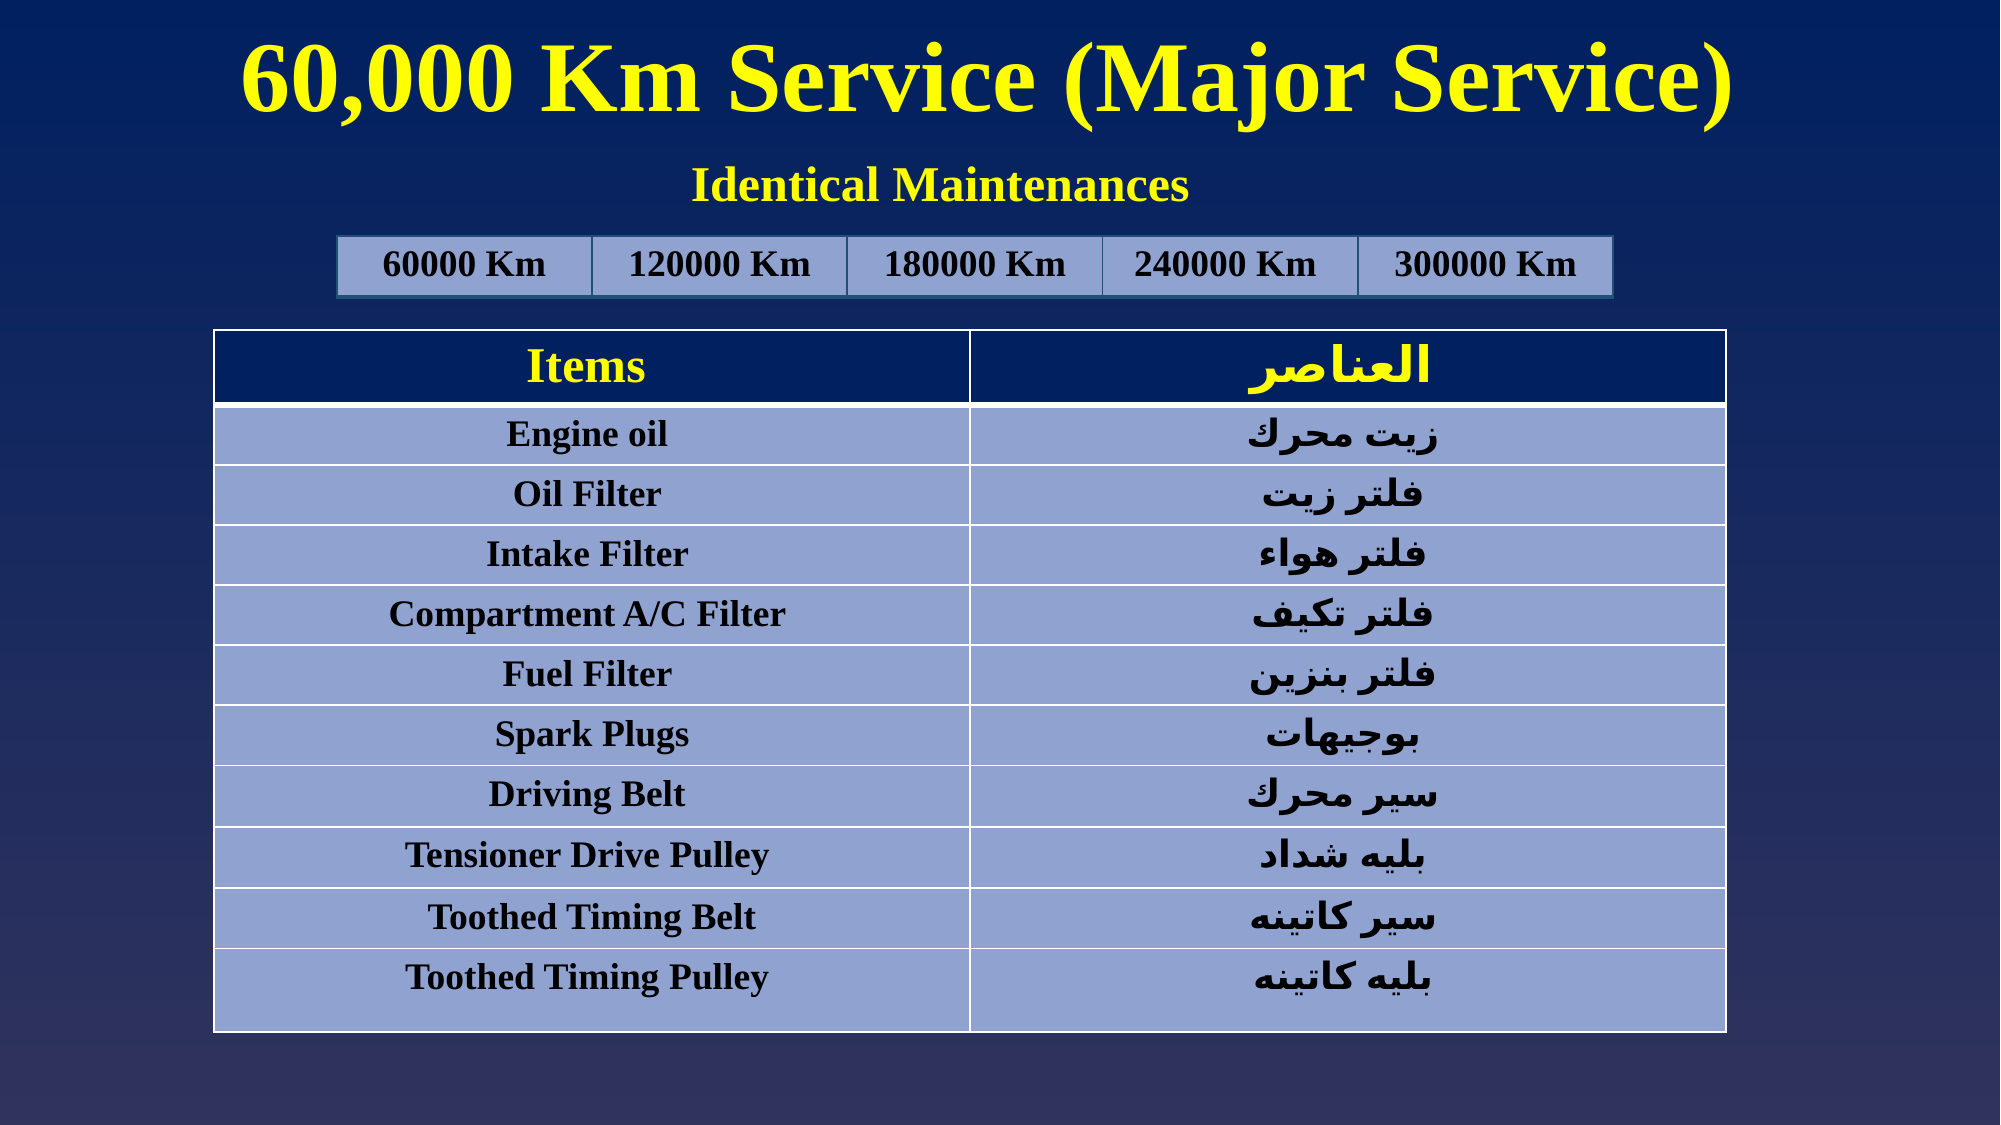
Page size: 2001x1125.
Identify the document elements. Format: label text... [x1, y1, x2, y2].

table_cell Toothed Timing Belt [215, 889, 969, 948]
text_box Identical Maintenances [537, 143, 1356, 219]
table_cell فلتر تكيف [971, 586, 1725, 644]
table_cell Fuel Filter [215, 646, 969, 704]
table_cell Driving Belt [215, 766, 969, 826]
table_cell بليه شداد [971, 828, 1725, 887]
table_cell Spark Plugs [215, 706, 969, 765]
table_header العناصر [971, 331, 1725, 402]
table_cell زيت محرك [971, 408, 1725, 464]
table_cell فلتر هواء [971, 526, 1725, 584]
table_cell فلتر بنزين [971, 646, 1725, 704]
table_cell Engine oil [215, 408, 969, 464]
table_cell سير محرك [971, 766, 1725, 826]
title 60,000 Km Service (Major Service) [125, 14, 1851, 144]
table_header 240000 Km [1103, 237, 1357, 295]
table_cell Compartment A/C Filter [215, 586, 969, 644]
table_cell بليه كاتينه [971, 949, 1725, 1031]
table_cell فلتر زيت [971, 466, 1725, 524]
table_header 120000 Km [593, 237, 846, 295]
table_header 60000 Km [338, 237, 591, 295]
table_cell Toothed Timing Pulley [215, 949, 969, 1031]
table_cell بوجيهات [971, 706, 1725, 765]
table_cell Oil Filter [215, 466, 969, 524]
table_cell Intake Filter [215, 526, 969, 584]
table_cell Tensioner Drive Pulley [215, 828, 969, 887]
table_header Items [215, 331, 969, 402]
table_header 300000 Km [1359, 237, 1612, 295]
table_cell سير كاتينه [971, 889, 1725, 948]
table_header 180000 Km [848, 237, 1102, 295]
